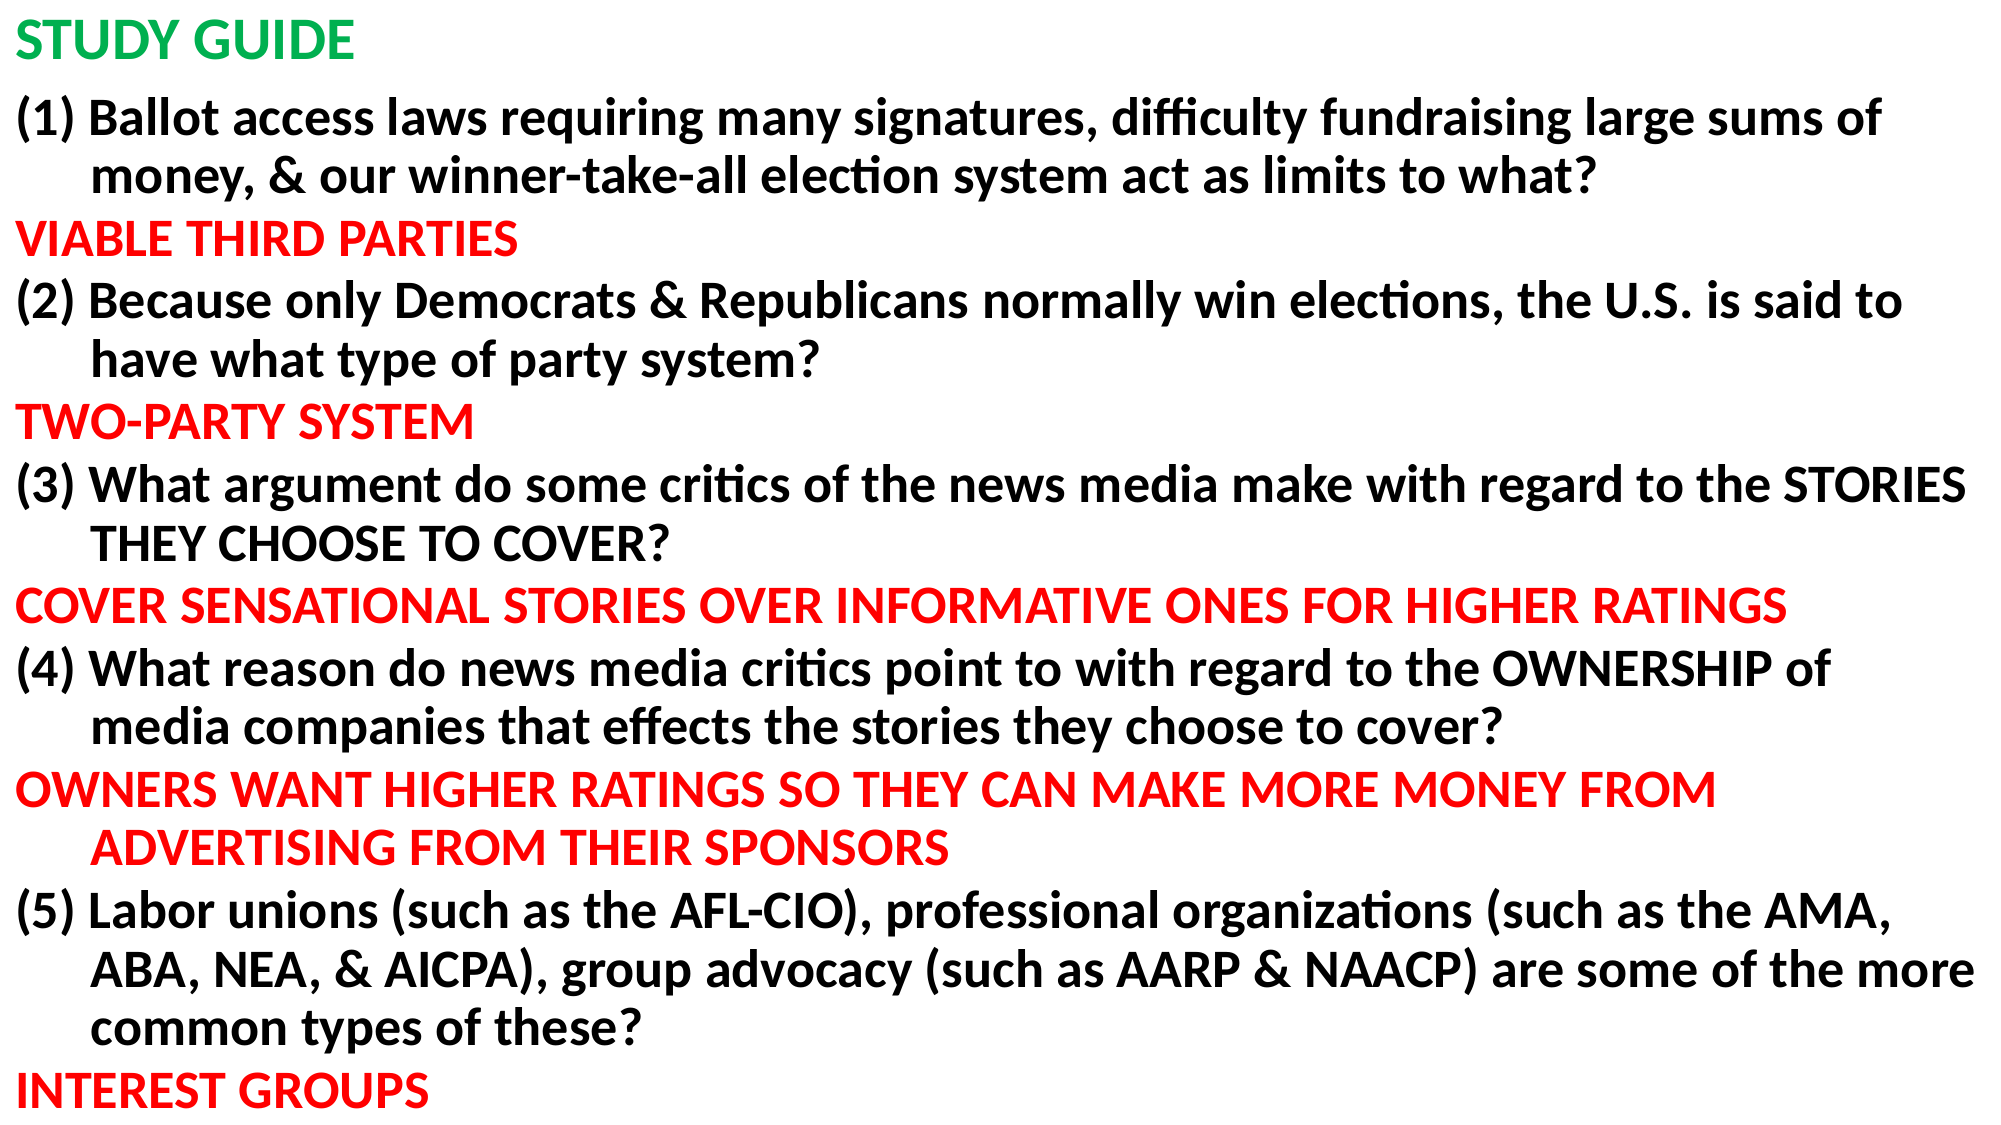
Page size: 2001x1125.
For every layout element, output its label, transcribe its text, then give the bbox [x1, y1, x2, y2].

list (1) Ballot access laws requiring many signatures, difficulty fundraising large sums of money, & our winner-take-all election system act as limits to what? VIABLE THIRD PARTIES (2) Because only Democrats & Republicans normally win elections, the U.S. is said to have what type of party system? TWO-PARTY SYSTEM (3) What argument do some critics of the news media make with regard to the STORIES THEY CHOOSE TO COVER? COVER SENSATIONAL STORIES OVER INFORMATIVE ONES FOR HIGHER RATINGS (4) What reason do news media critics point to with regard to the OWNERSHIP of media companies that effects the stories they choose to cover? OWNERS WANT HIGHER RATINGS SO THEY CAN MAKE MORE MONEY FROM ADVERTISING FROM THEIR SPONSORS (5) Labor unions (such as the AFL-CIO), professional organizations (such as the AMA, ABA, NEA, & AICPA), group advocacy (such as AARP & NAACP) are some of the more common types of these? INTEREST GROUPS [0, 80, 2000, 1125]
title STUDY GUIDE [0, 0, 2000, 80]
